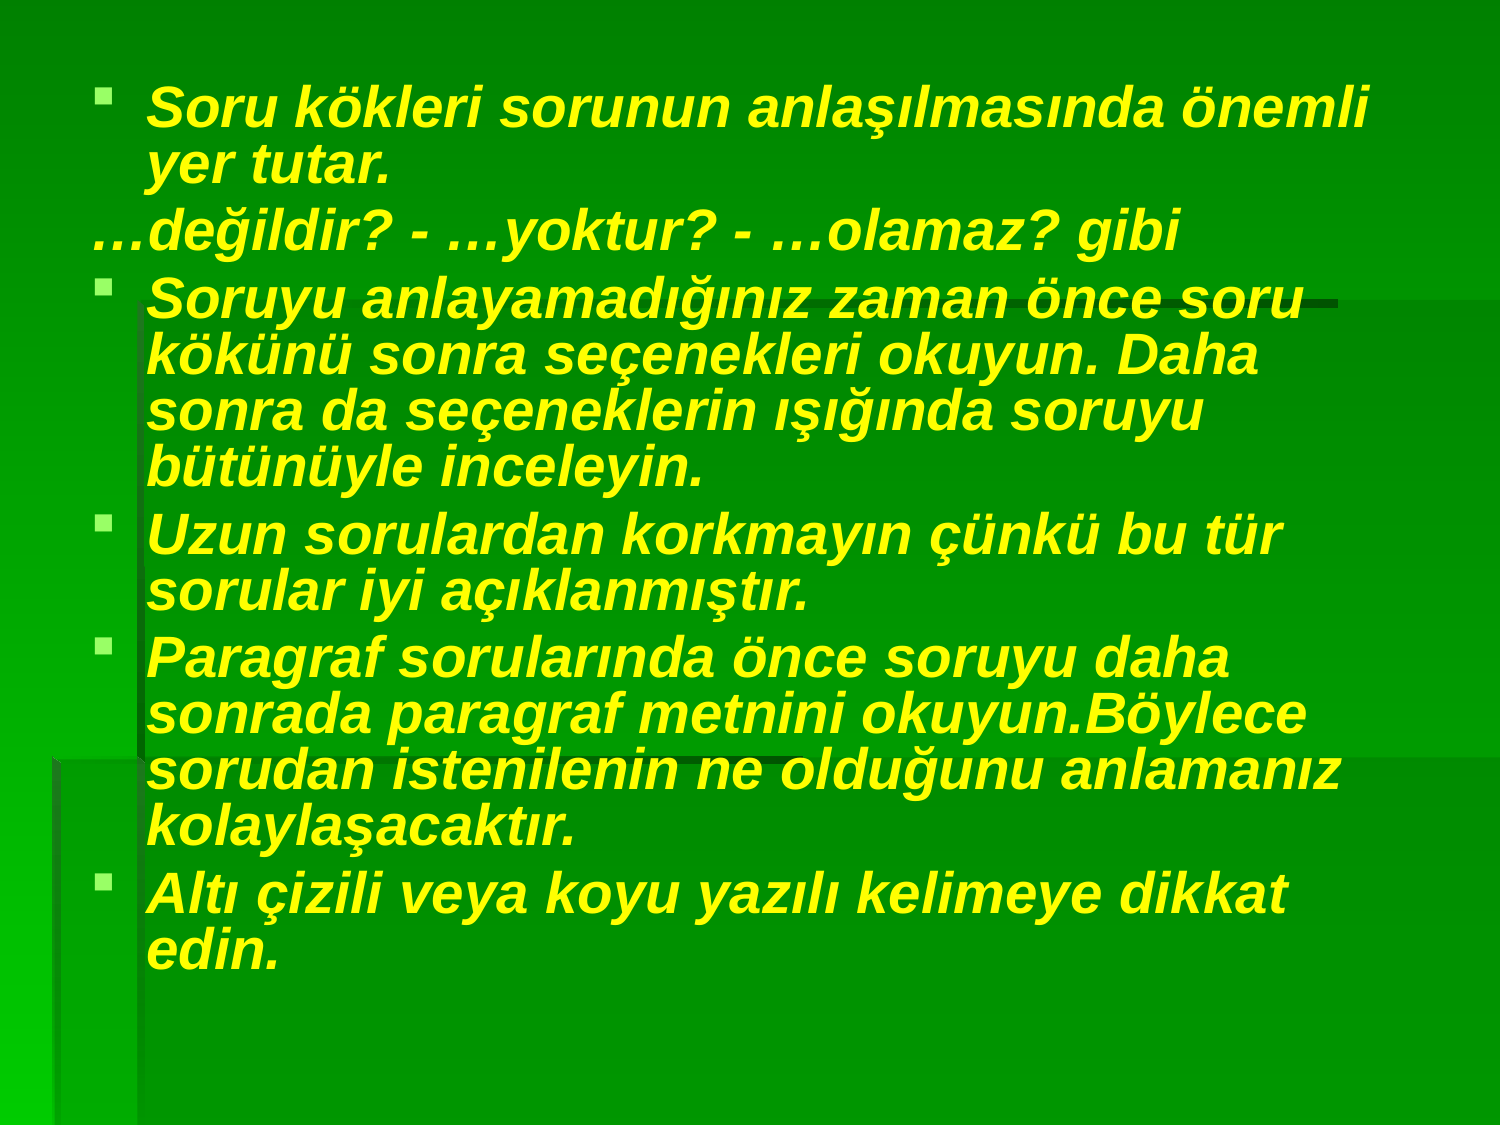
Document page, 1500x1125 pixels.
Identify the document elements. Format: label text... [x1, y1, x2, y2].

list Soru kökleri sorunun anlaşılmasında önemli yer tutar. …değildir? - …yoktur? - …olamaz? gibi Soruyu anlayamadığınız zaman önce soru kökünü sonra seçenekleri okuyun. Daha sonra da seçeneklerin ışığında soruyu bütünüyle inceleyin. Uzun sorulardan korkmayın çünkü bu tür sorular iyi açıklanmıştır. Paragraf sorularında önce soruyu daha sonrada paragraf metnini okuyun.Böylece sorudan istenilenin ne olduğunu anlamanız kolaylaşacaktır. Altı çizili veya koyu yazılı kelimeye dikkat edin. [74, 74, 1426, 1006]
